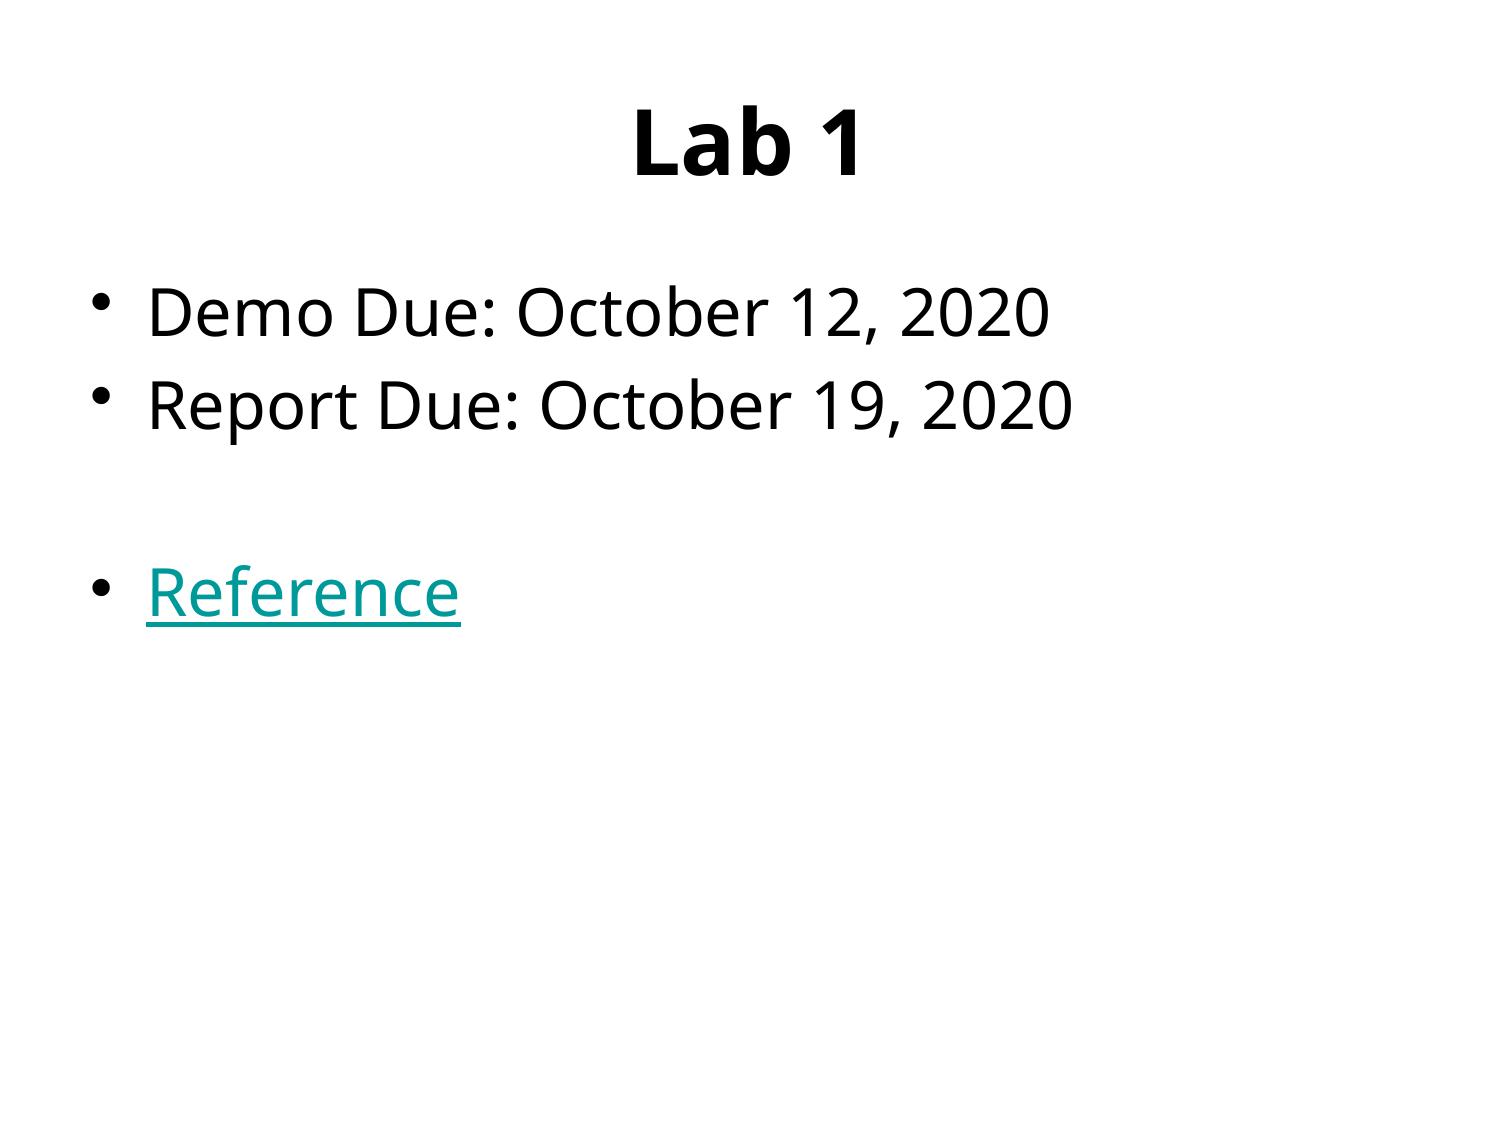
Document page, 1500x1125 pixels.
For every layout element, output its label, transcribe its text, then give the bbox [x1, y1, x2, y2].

list Demo Due: October 12, 2020 Report Due: October 19, 2020 Reference [75, 262, 1500, 1125]
title Lab 1 [0, 45, 1500, 233]
